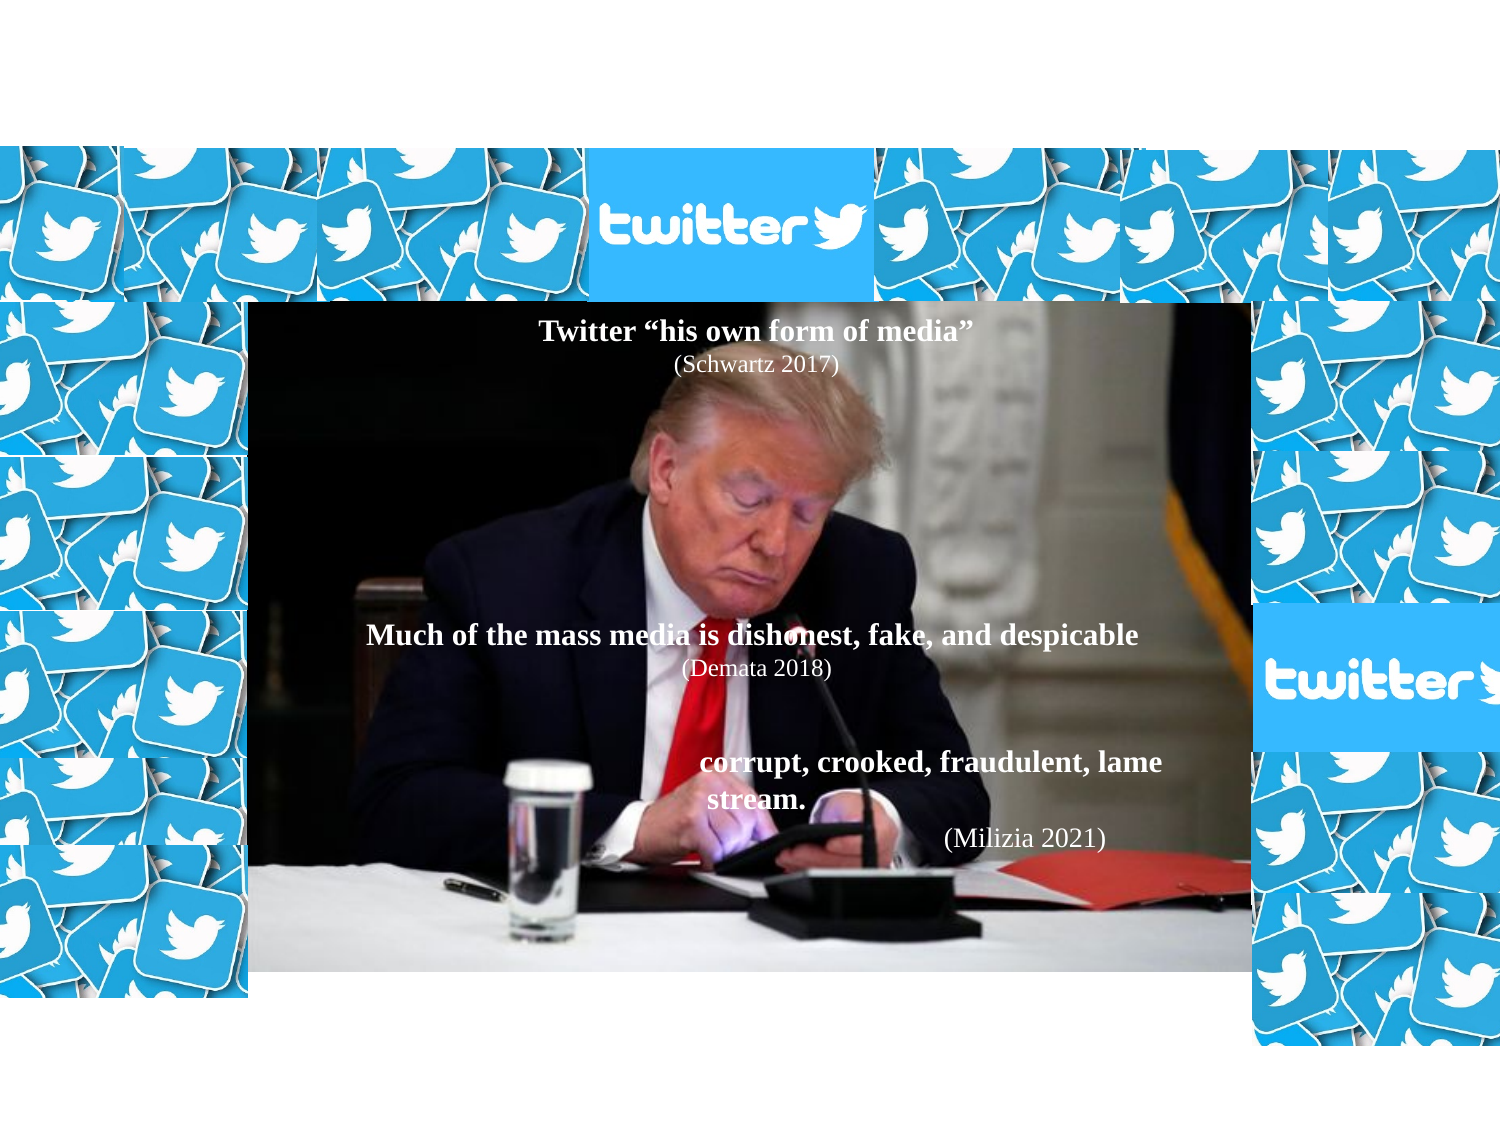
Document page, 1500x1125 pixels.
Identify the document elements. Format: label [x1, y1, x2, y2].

picture [0, 994, 9, 999]
picture [1268, 1042, 1284, 1046]
picture [0, 146, 1500, 1046]
